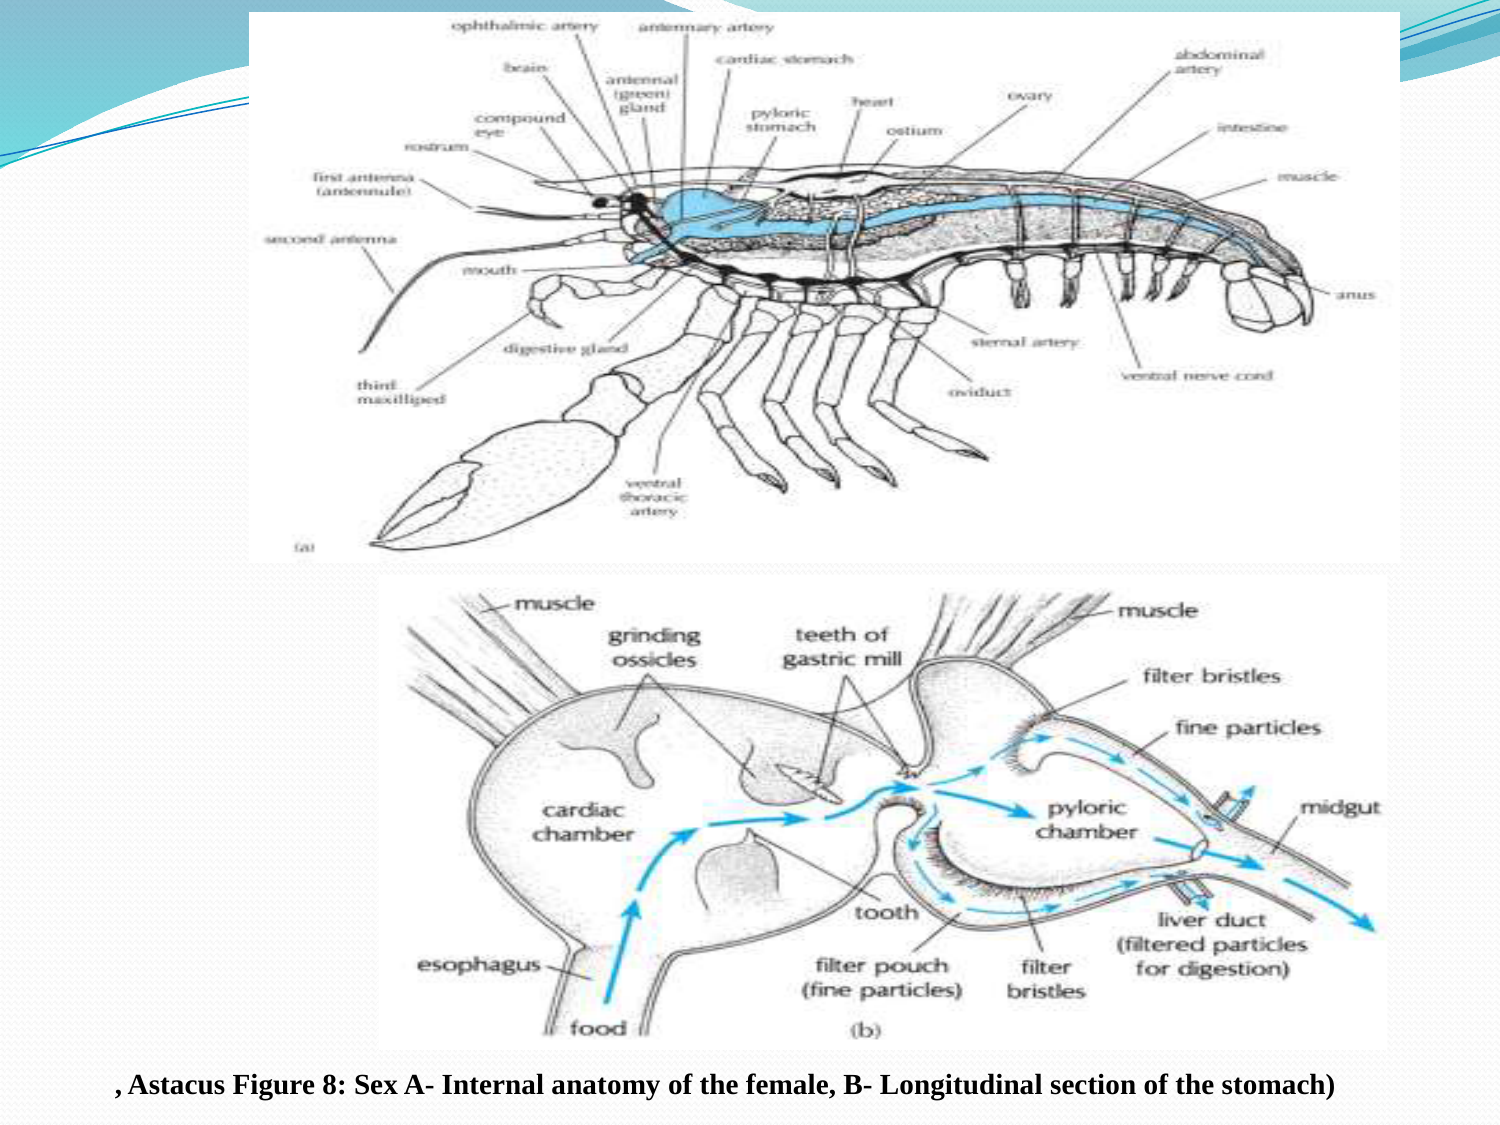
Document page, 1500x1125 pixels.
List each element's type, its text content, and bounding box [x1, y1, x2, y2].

picture [378, 574, 1388, 1051]
text_box , Astacus Figure 8: Sex A- Internal anatomy of the female, B- Longitudinal section of the stomach) [99, 1057, 1400, 1108]
picture [249, 12, 1401, 563]
